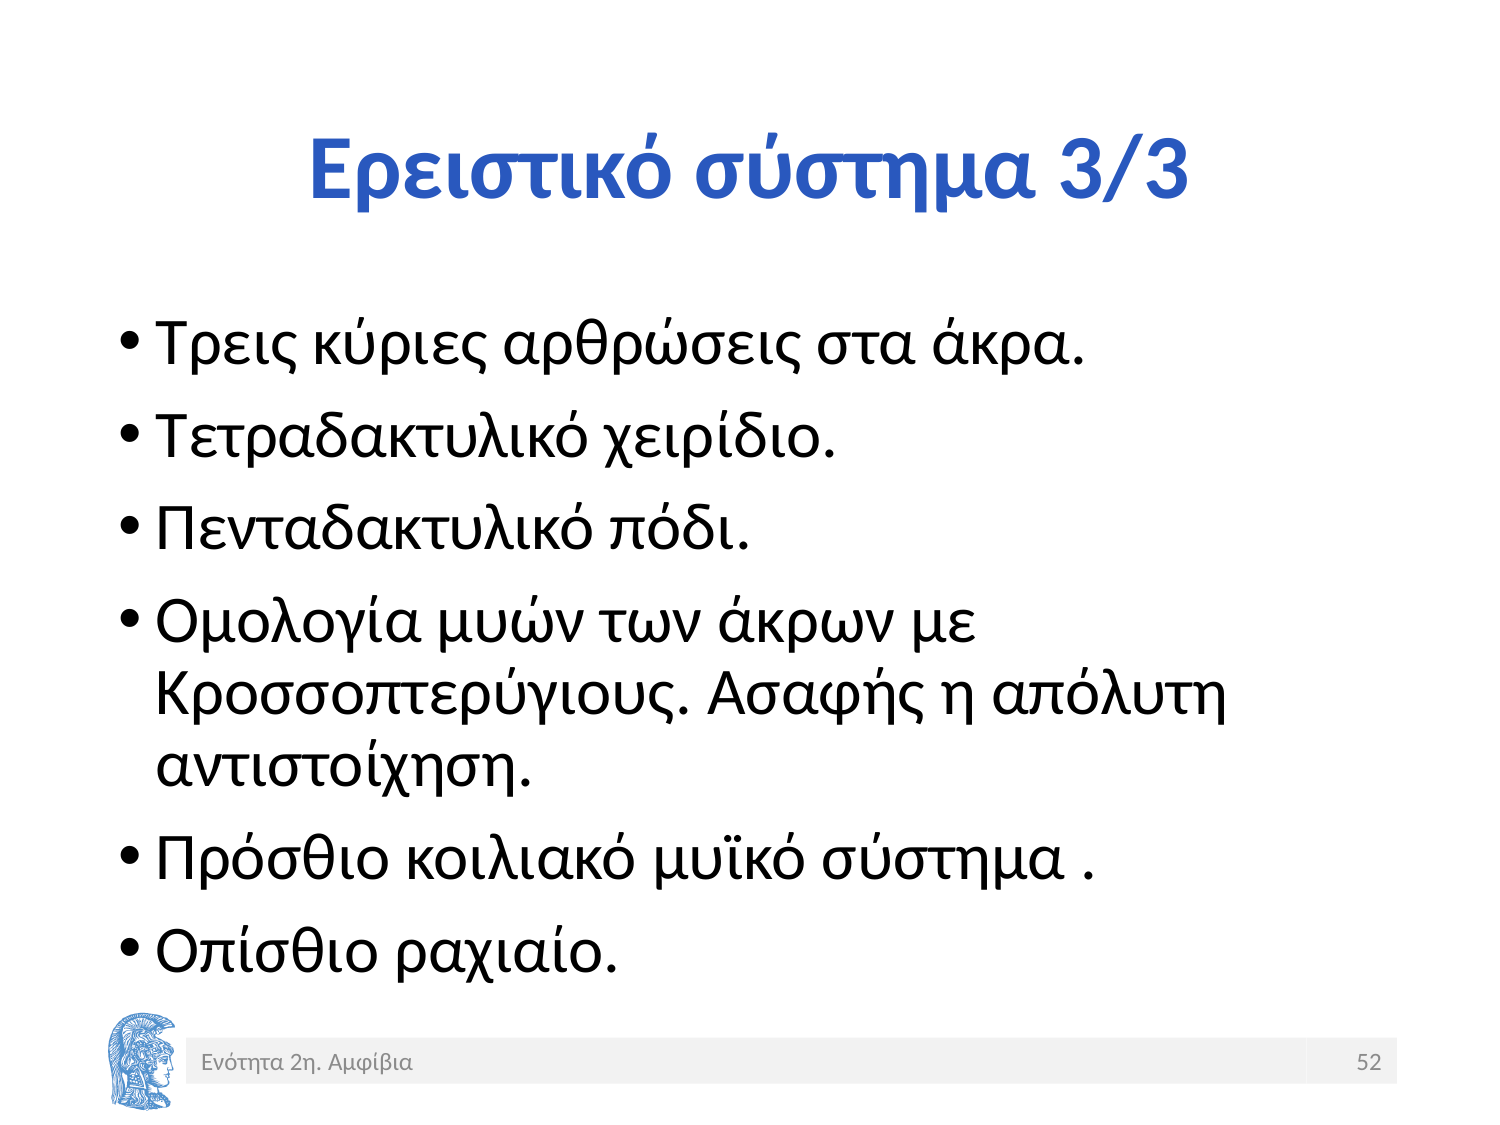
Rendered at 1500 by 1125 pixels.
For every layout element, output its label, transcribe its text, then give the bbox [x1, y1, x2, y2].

picture [103, 1014, 186, 1114]
list Τρεις κύριες αρθρώσεις στα άκρα. Τετραδακτυλικό χειρίδιο. Πενταδακτυλικό πόδι. Ομολογία μυών των άκρων με Κροσσοπτερύγιους. Ασαφής η απόλυτη αντιστοίχηση. Πρόσθιο κοιλιακό μυϊκό σύστημα . Οπίσθιο ραχιαίο. [103, 299, 1397, 1014]
footer Ενότητα 2η. Αμφίβια [186, 1037, 1306, 1084]
title Ερειστικό σύστημα 3/3 [103, 59, 1397, 278]
slide_number 52 [1306, 1037, 1397, 1084]
